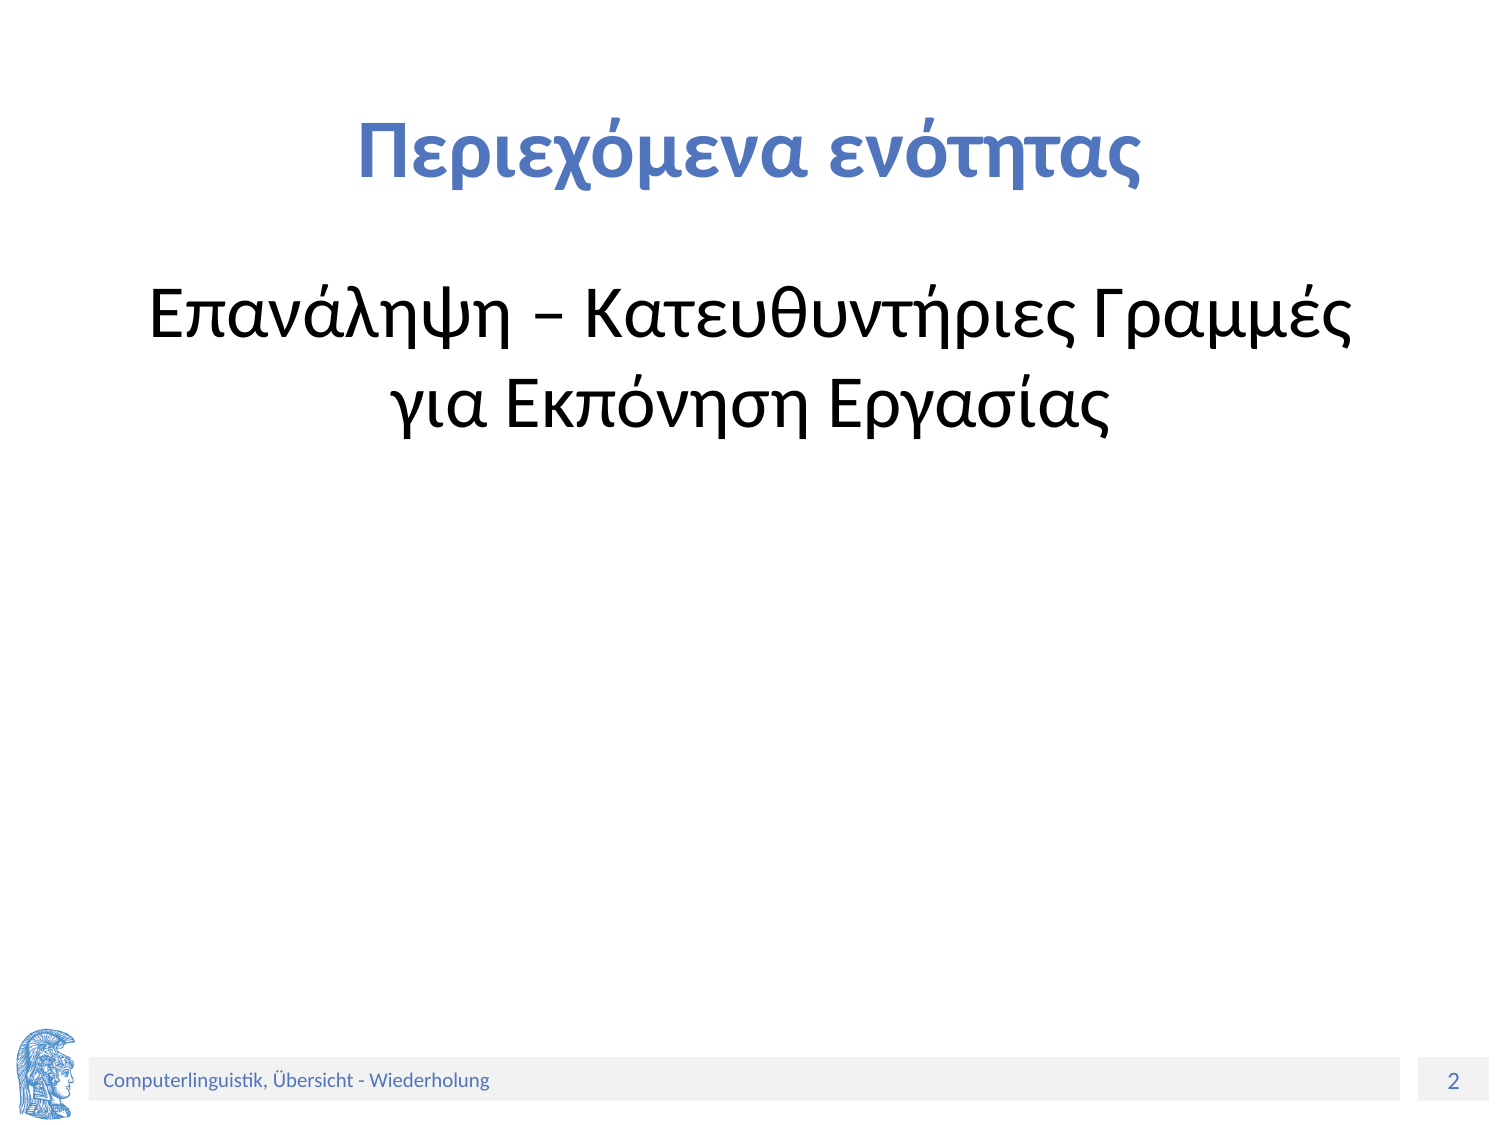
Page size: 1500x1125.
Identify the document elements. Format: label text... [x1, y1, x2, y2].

title Περιεχόμενα ενότητας [75, 45, 1425, 244]
list Επανάληψη – Κατευθυντήριες Γραμμές για Εκπόνηση Εργασίας [88, 255, 1415, 998]
picture [9, 1025, 81, 1120]
